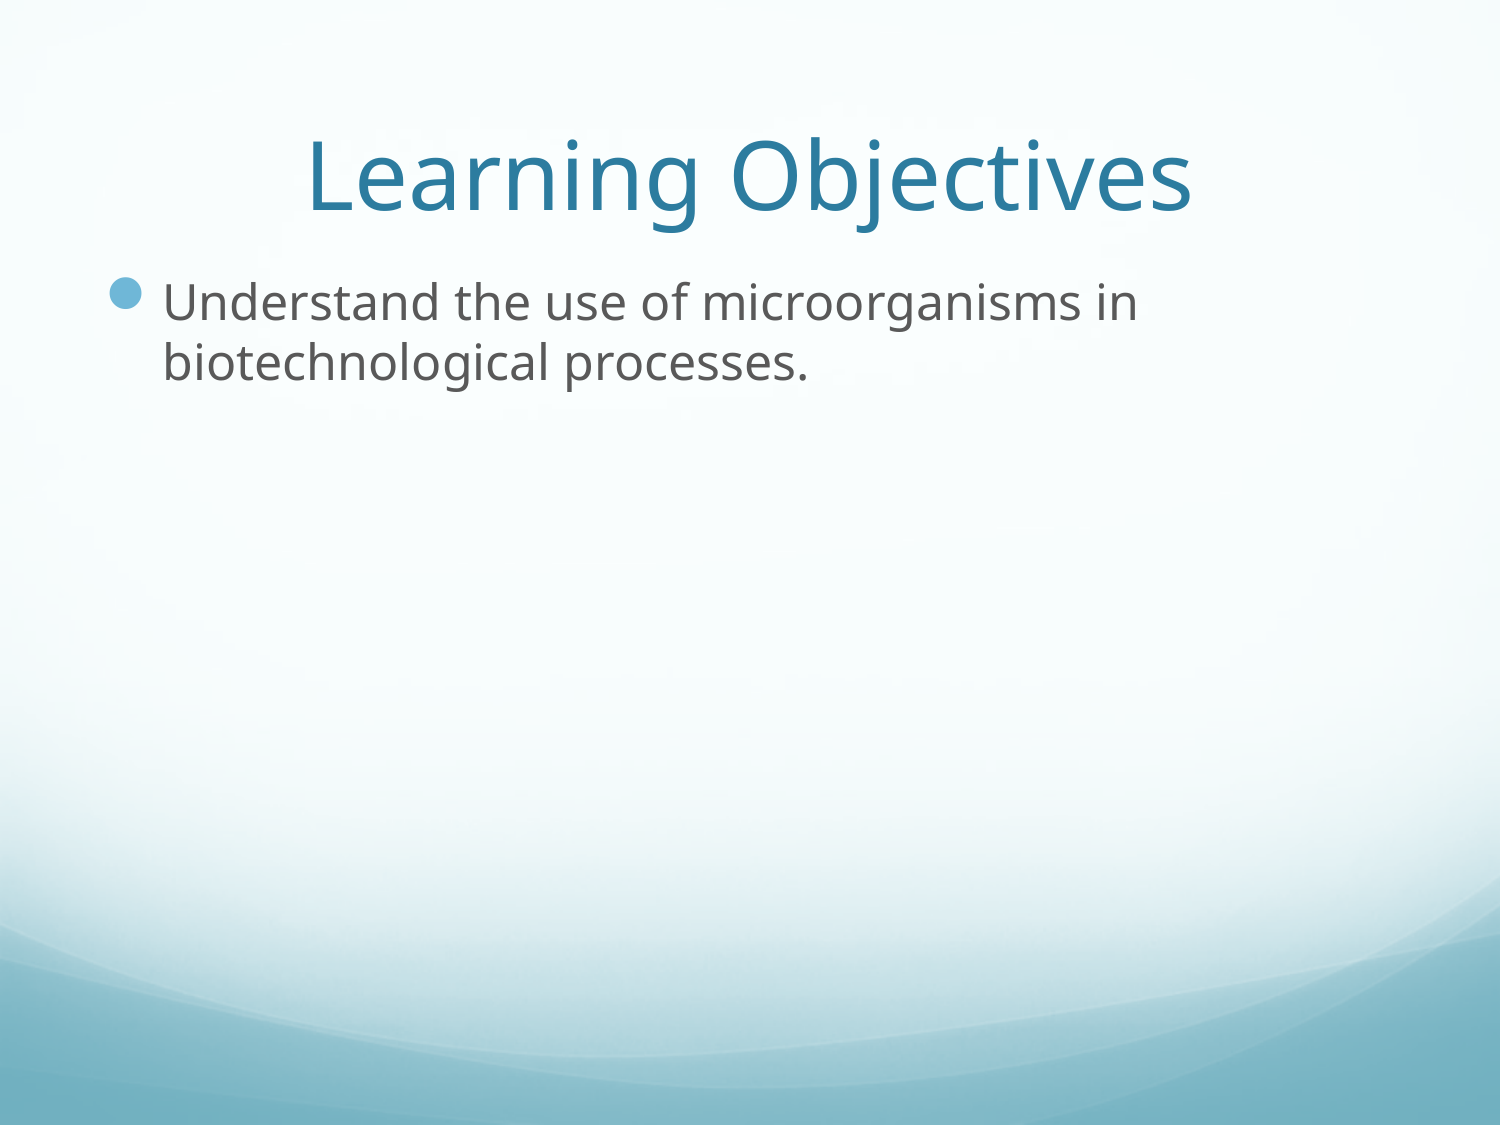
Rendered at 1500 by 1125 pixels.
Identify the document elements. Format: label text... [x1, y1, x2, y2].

title Learning Objectives [90, 17, 1410, 237]
list Understand the use of microorganisms in biotechnological processes. [90, 262, 1410, 975]
